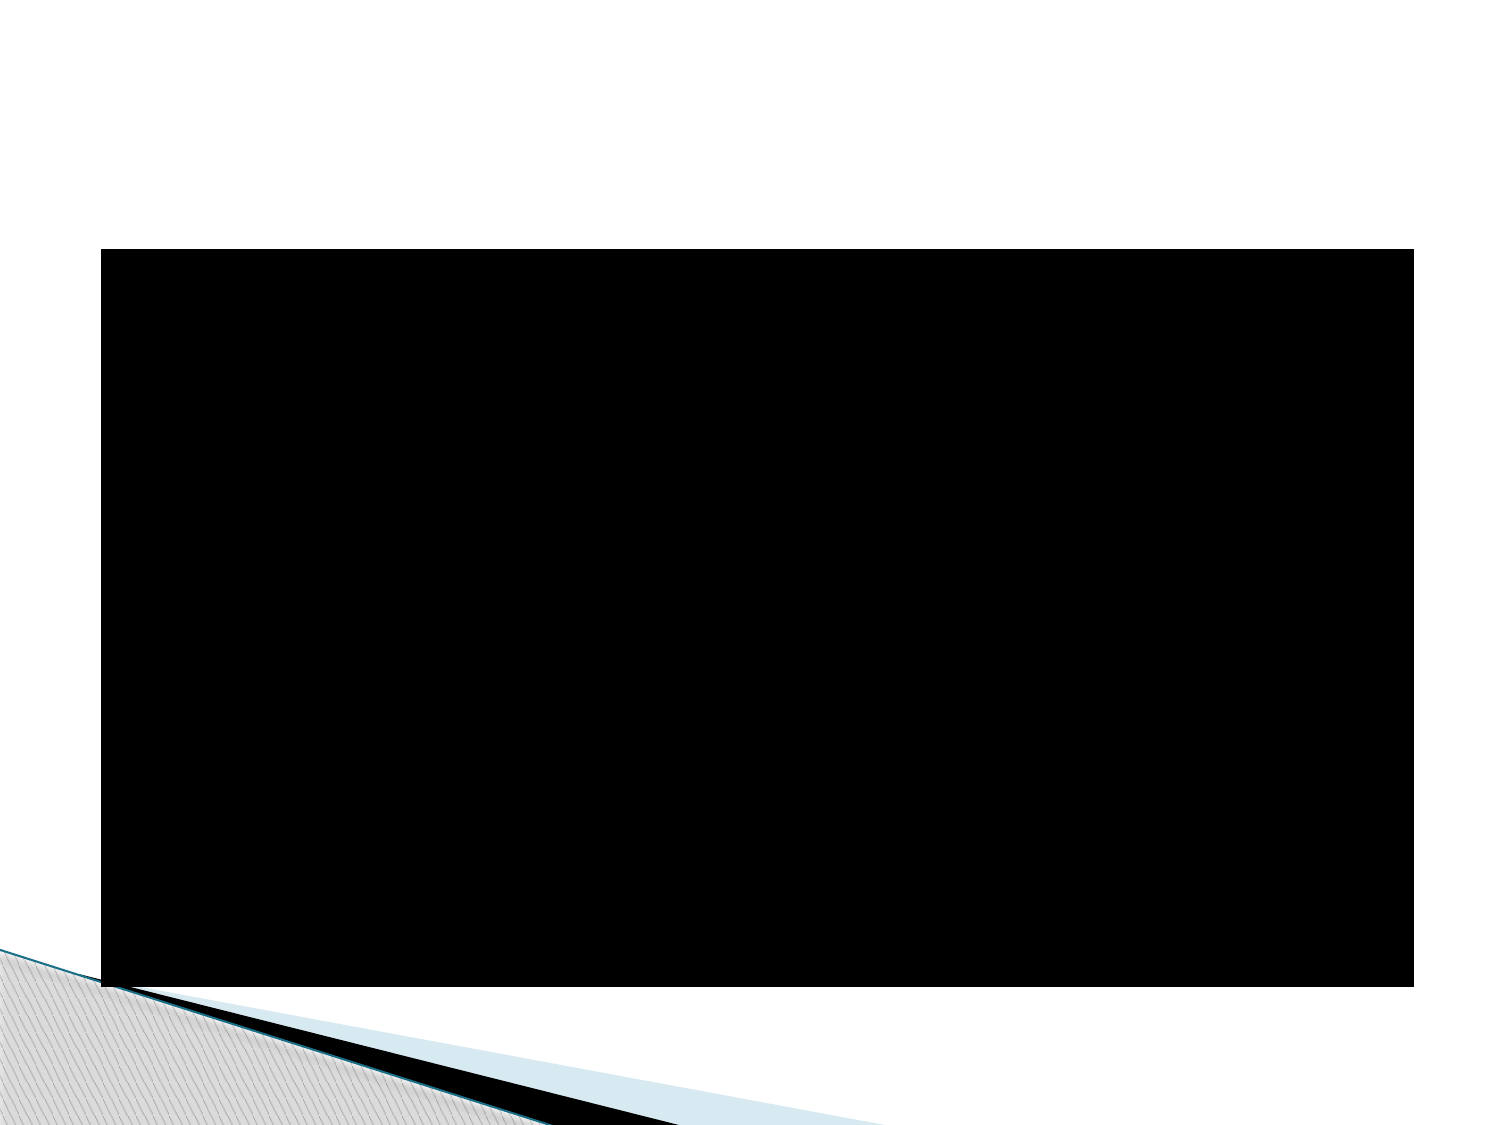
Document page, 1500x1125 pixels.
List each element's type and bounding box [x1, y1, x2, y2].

list [100, 248, 1415, 988]
